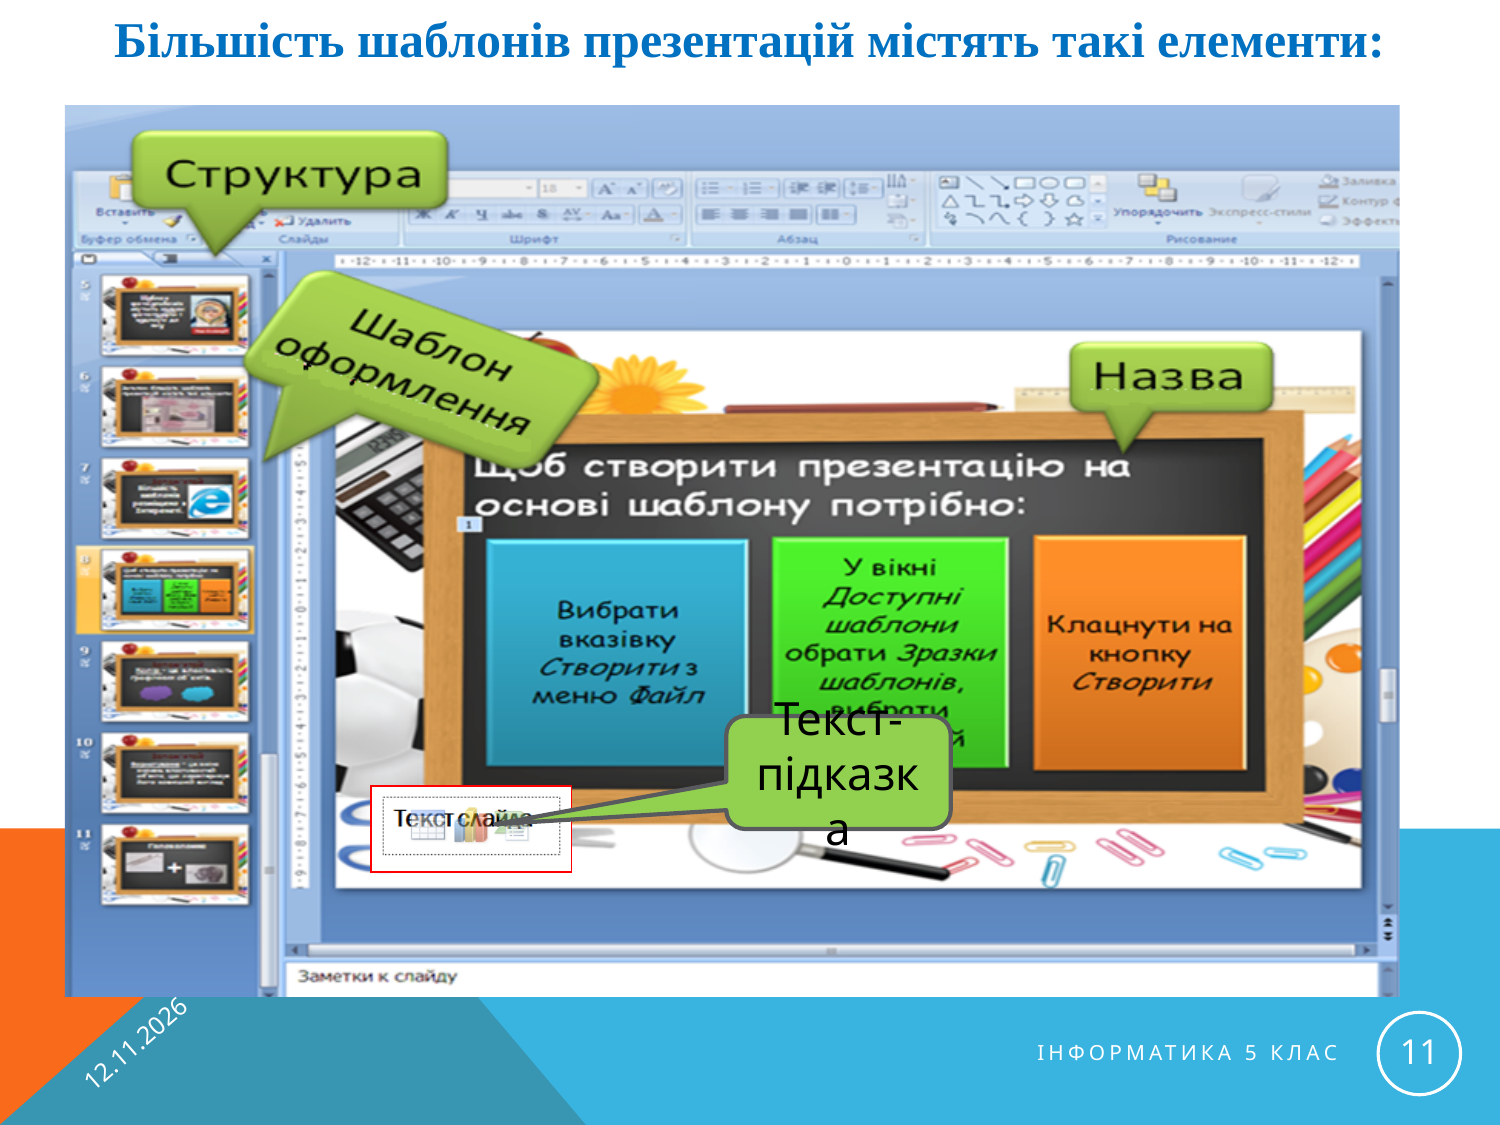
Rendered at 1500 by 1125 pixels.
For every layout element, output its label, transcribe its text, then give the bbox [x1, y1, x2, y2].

picture [64, 105, 1400, 997]
slide_number 11 [1376, 1010, 1463, 1097]
footer Інформатика 5 клас [577, 1031, 1352, 1076]
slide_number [65, 1004, 209, 1109]
text_box Більшість шаблонів презентацій містять такі елементи: [29, 0, 1471, 75]
